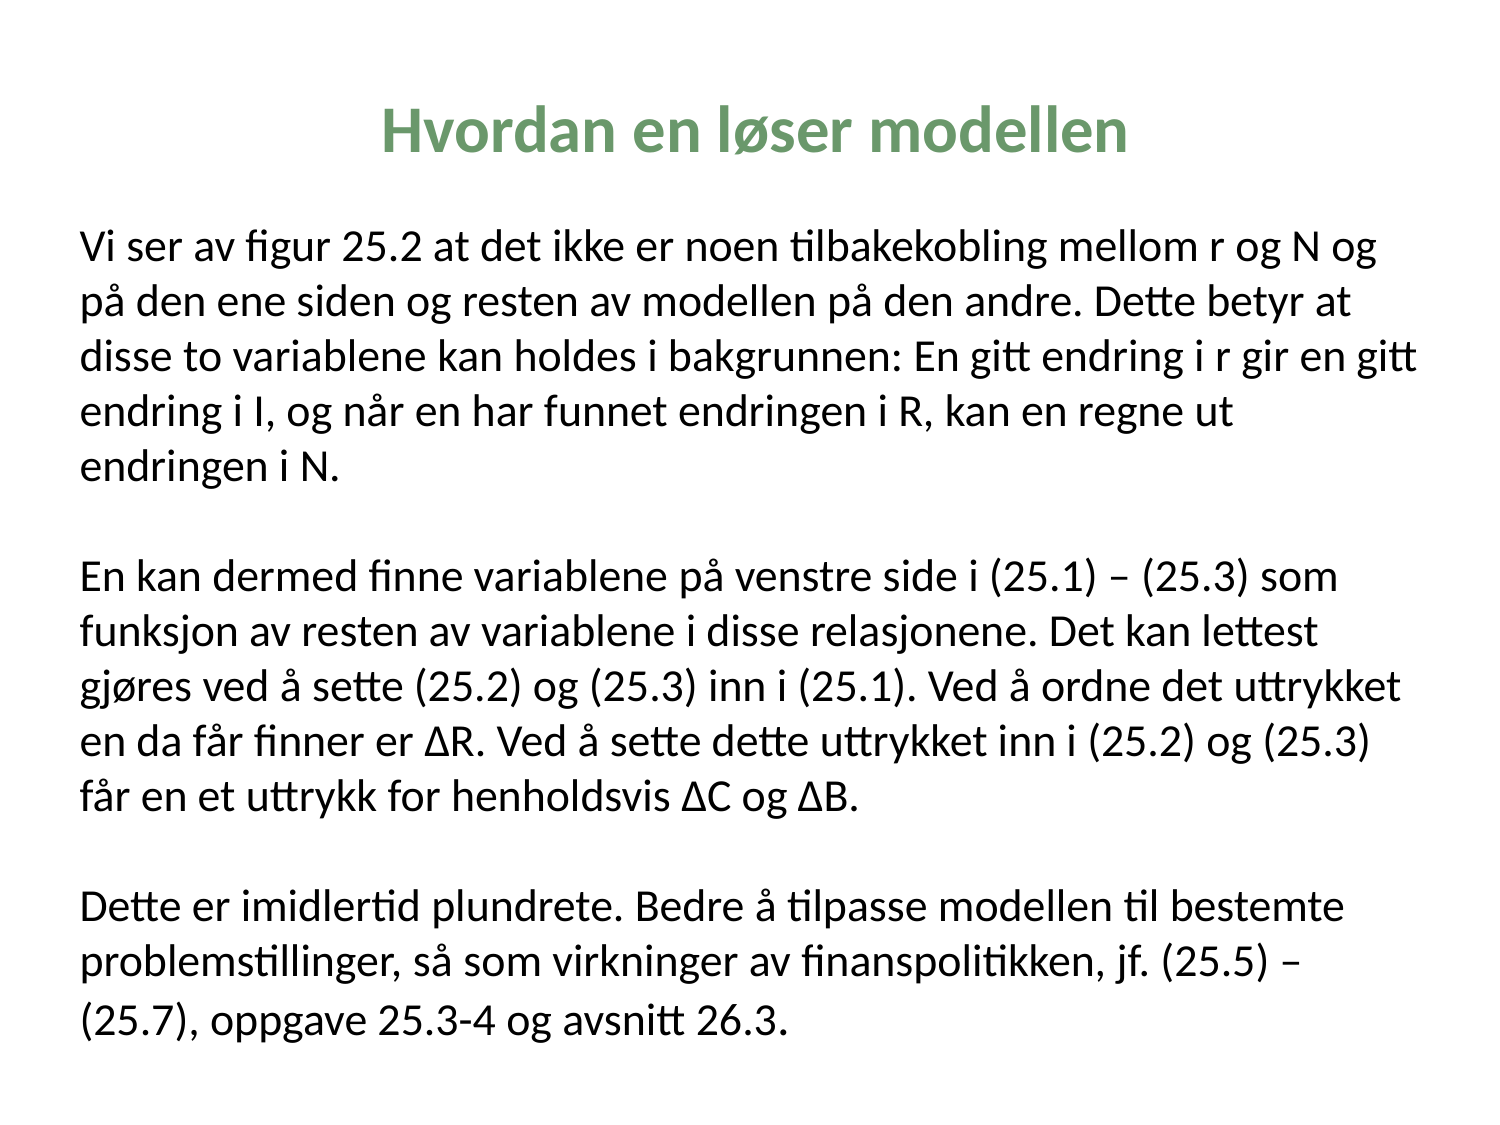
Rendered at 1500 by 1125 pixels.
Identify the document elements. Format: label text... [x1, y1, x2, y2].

text_box Hvordan en løser modellen Vi ser av figur 25.2 at det ikke er noen tilbakekobling mellom r og N og på den ene siden og resten av modellen på den andre. Dette betyr at disse to variablene kan holdes i bakgrunnen: En gitt endring i r gir en gitt endring i I, og når en har funnet endringen i R, kan en regne ut endringen i N. En kan dermed finne variablene på venstre side i (25.1) – (25.3) som funksjon av resten av variablene i disse relasjonene. Det kan lettest gjøres ved å sette (25.2) og (25.3) inn i (25.1). Ved å ordne det uttrykket en da får finner er ΔR. Ved å sette dette uttrykket inn i (25.2) og (25.3) får en et uttrykk for henholdsvis ΔC og ΔB. Dette er imidlertid plundrete. Bedre å tilpasse modellen til bestemte problemstillinger, så som virkninger av finanspolitikken, jf. (25.5) – (25.7), oppgave 25.3-4 og avsnitt 26.3. [64, 78, 1447, 1053]
